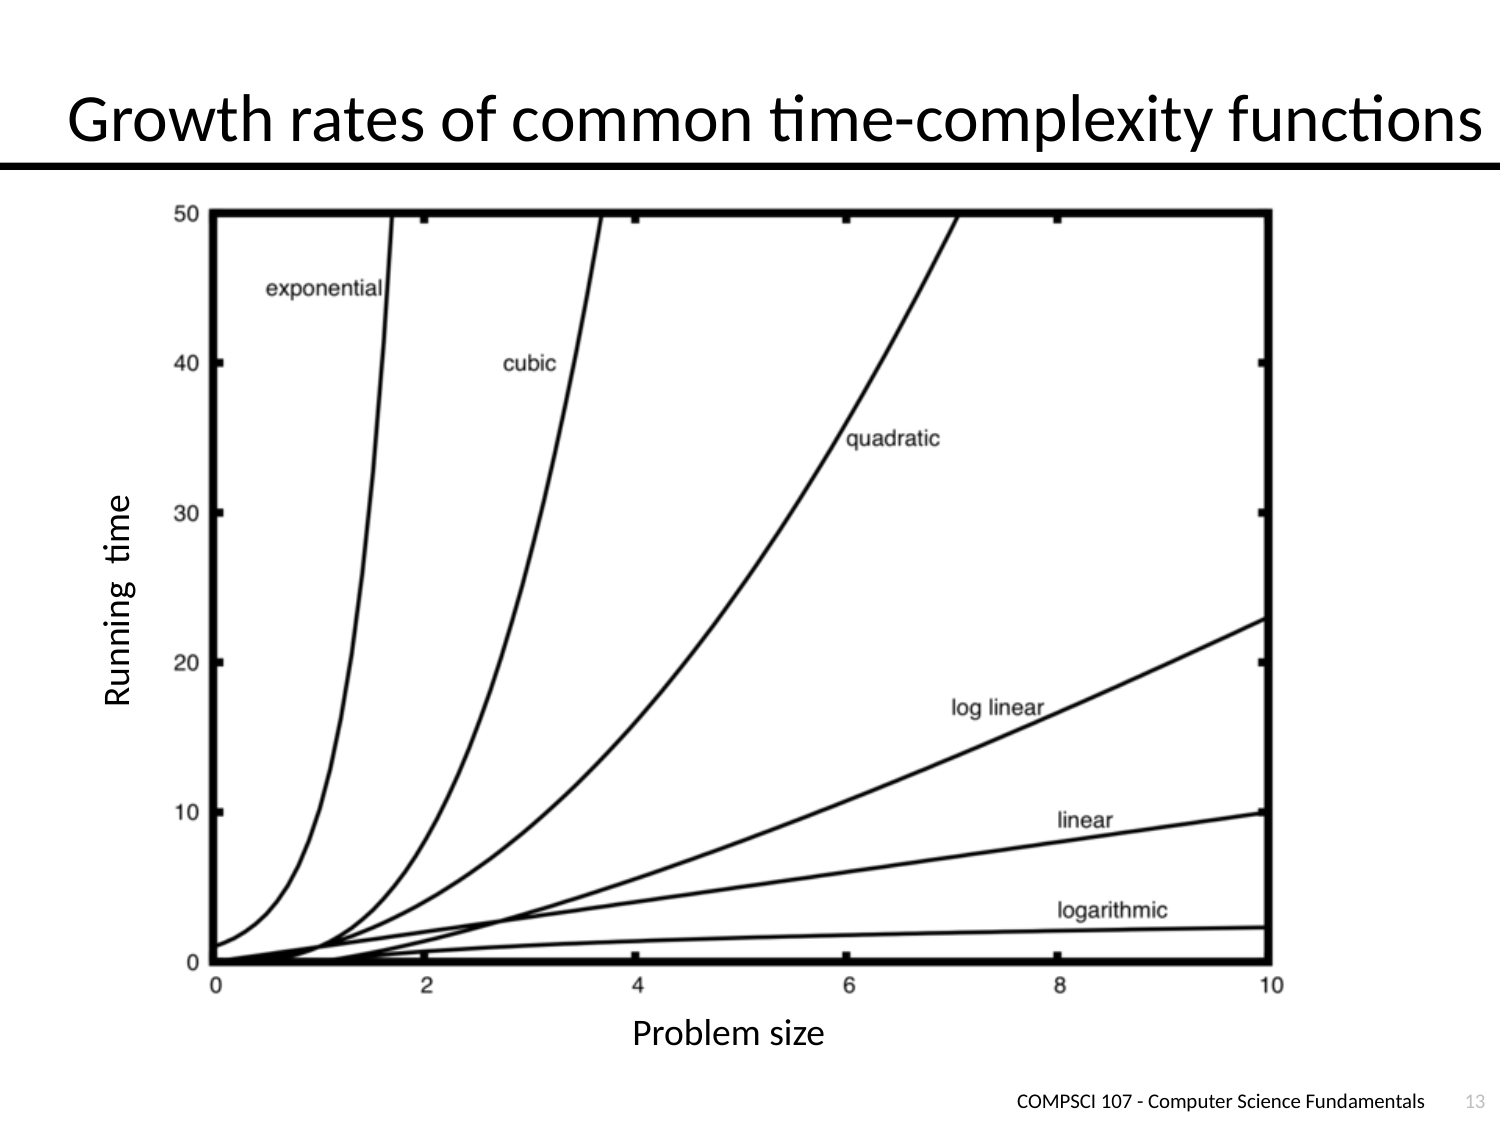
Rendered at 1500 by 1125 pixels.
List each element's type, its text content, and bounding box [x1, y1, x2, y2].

text_box Problem size [617, 1018, 841, 1061]
footer COMPSCI 107 - Computer Science Fundamentals [725, 1087, 1425, 1113]
title Growth rates of common time-complexity functions [0, 0, 1500, 163]
picture [157, 191, 1301, 1011]
slide_number 13 [1437, 1087, 1500, 1113]
text_box Running time [84, 480, 144, 723]
